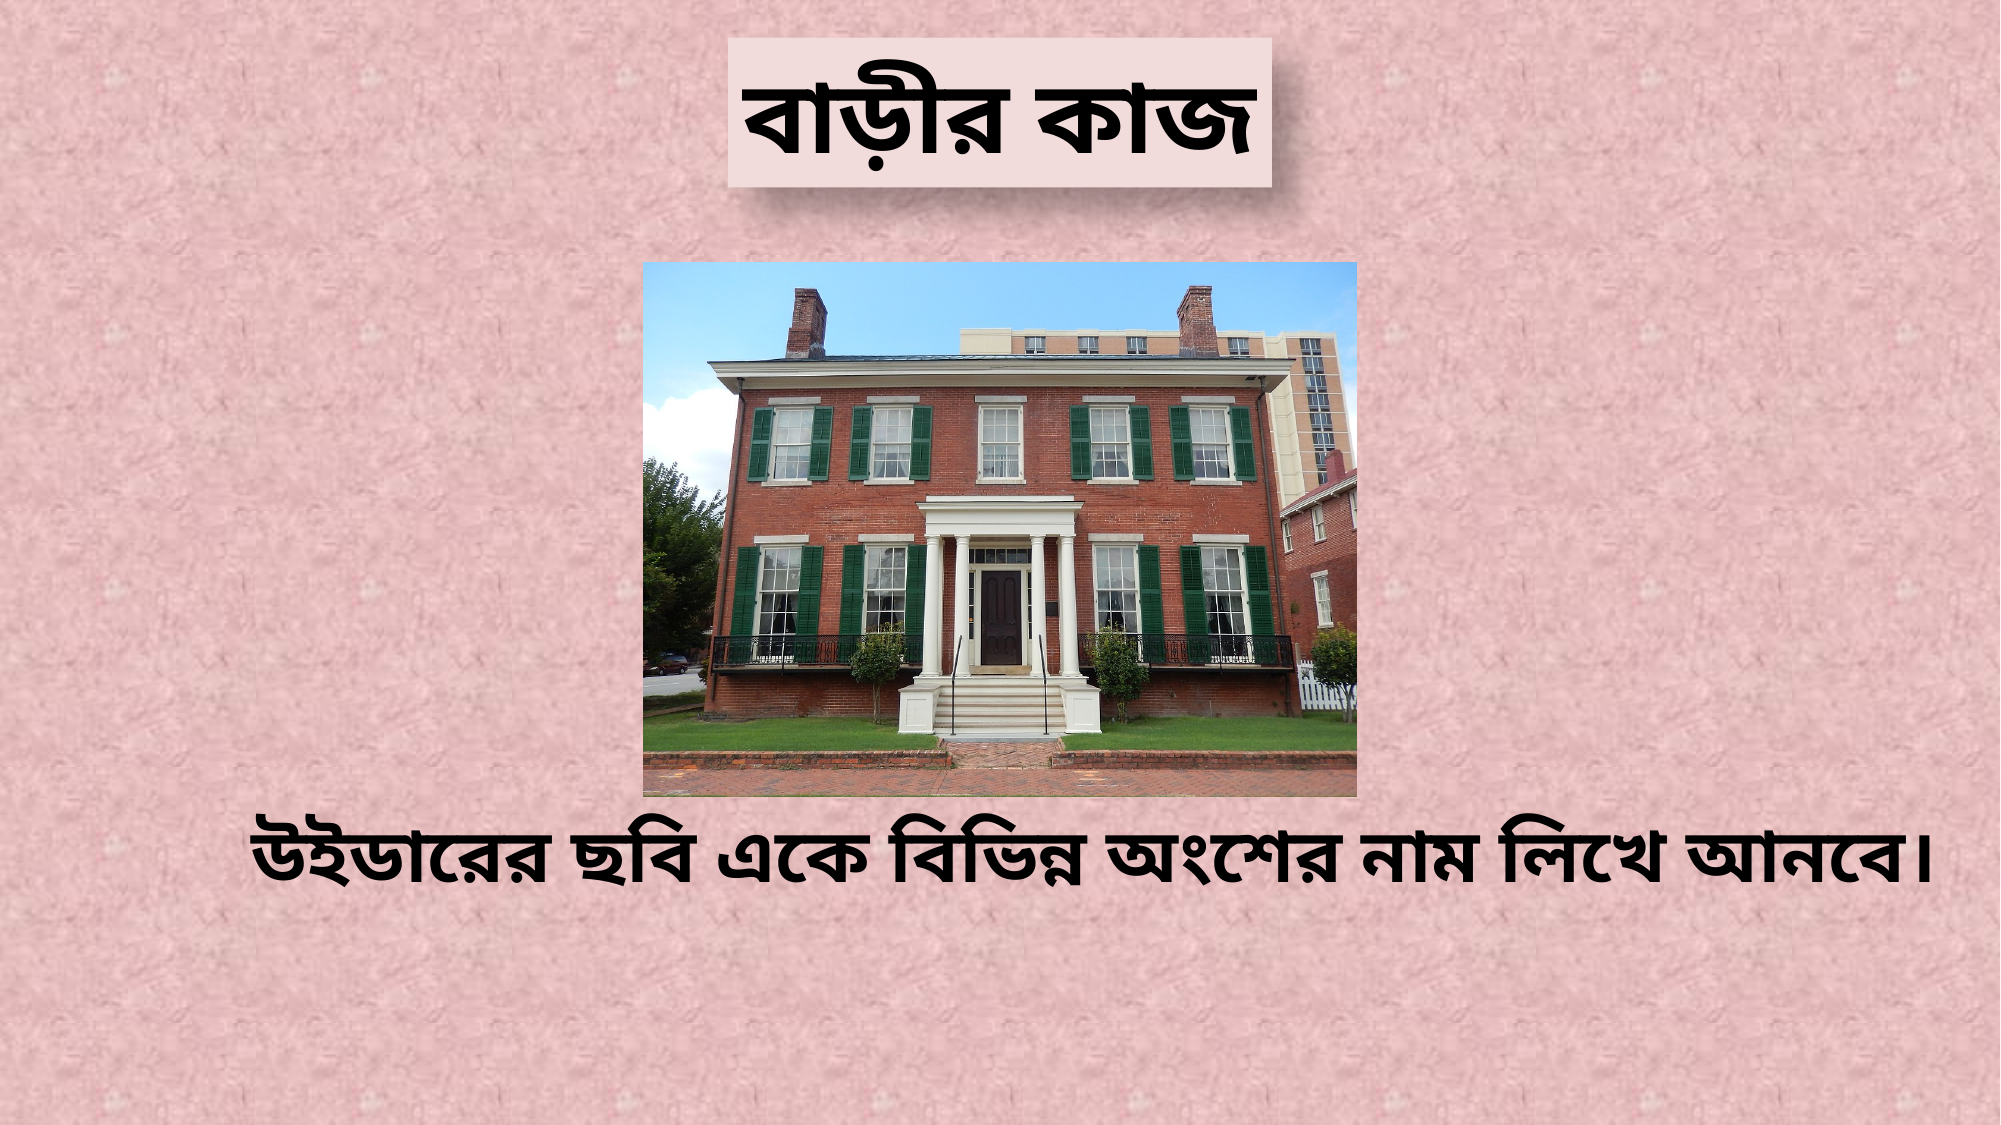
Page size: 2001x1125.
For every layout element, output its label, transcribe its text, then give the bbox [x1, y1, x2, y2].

picture [0, 0, 2001, 1125]
title বাড়ীর কাজ [728, 37, 1272, 188]
text_box উইডারের ছবি একে বিভিন্ন অংশের নাম লিখে আনবে। [236, 799, 1971, 905]
